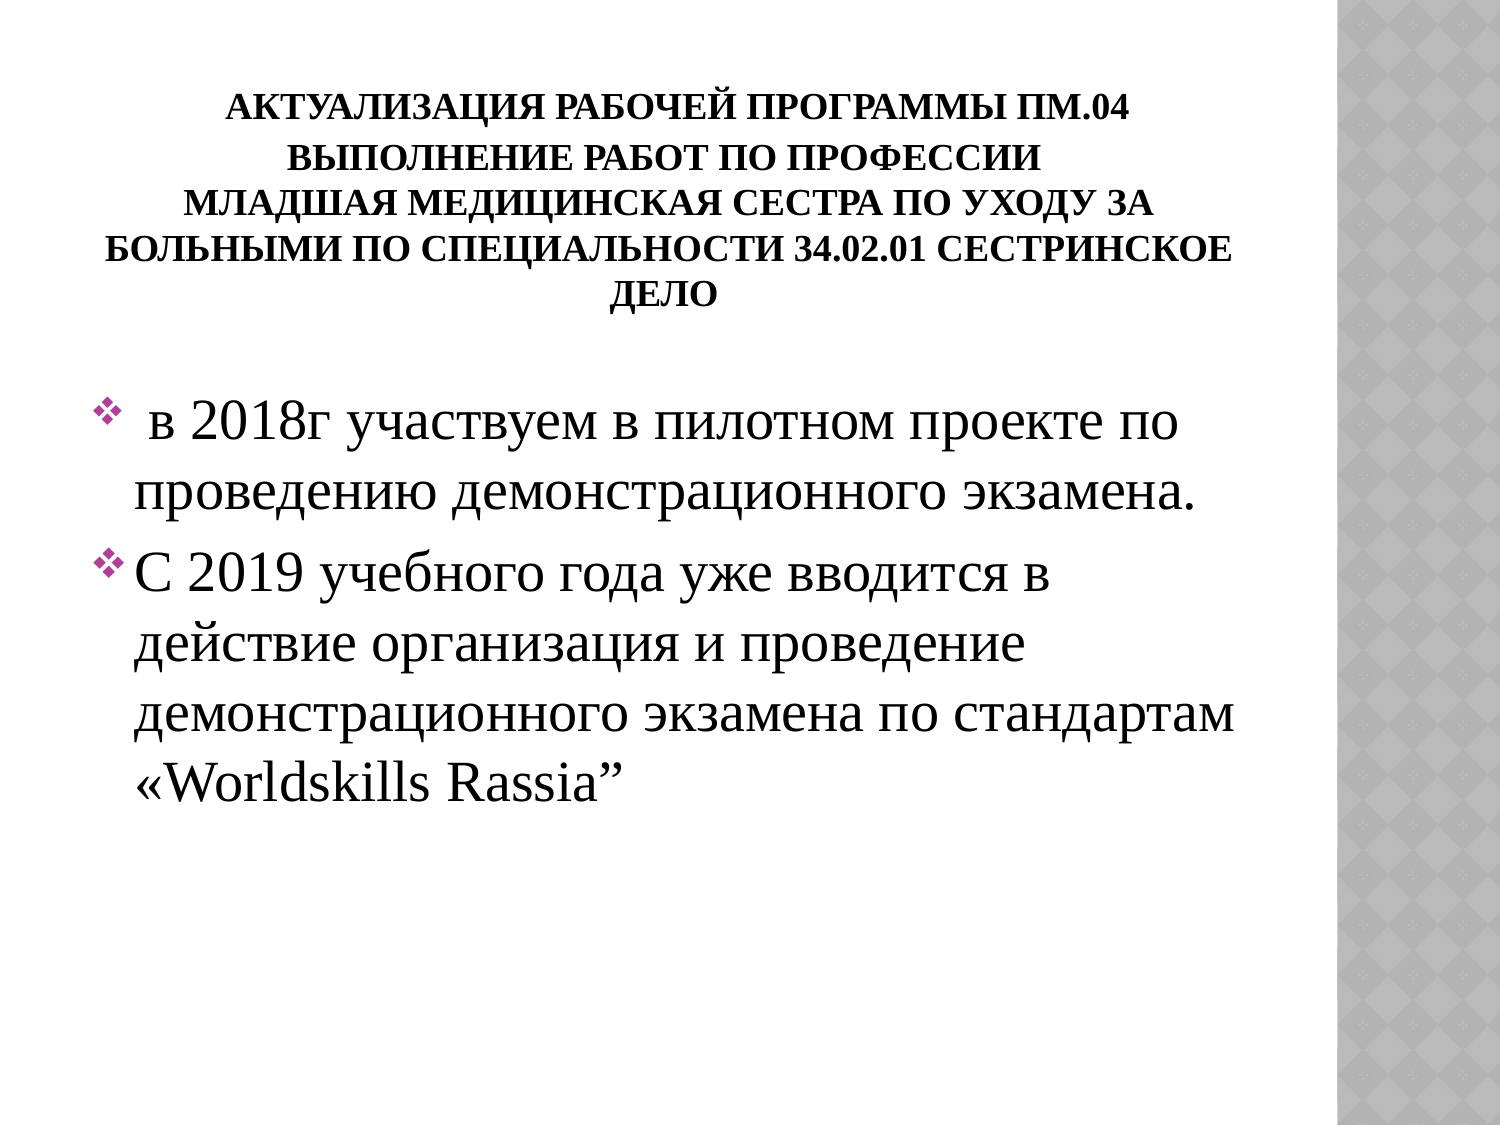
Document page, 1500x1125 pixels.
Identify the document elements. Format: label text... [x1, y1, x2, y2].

title актуализация рабочей программы ПМ.04 выполнение работ по профессии Младшая медицинская сестра по уходу за больными по специальности 34.02.01 сестринское дело [75, 52, 1263, 315]
list в 2018г участвуем в пилотном проекте по проведению демонстрационного экзамена. С 2019 учебного года уже вводится в действие организация и проведение демонстрационного экзамена по стандартам «Worldskills Rаssia” [75, 373, 1263, 953]
